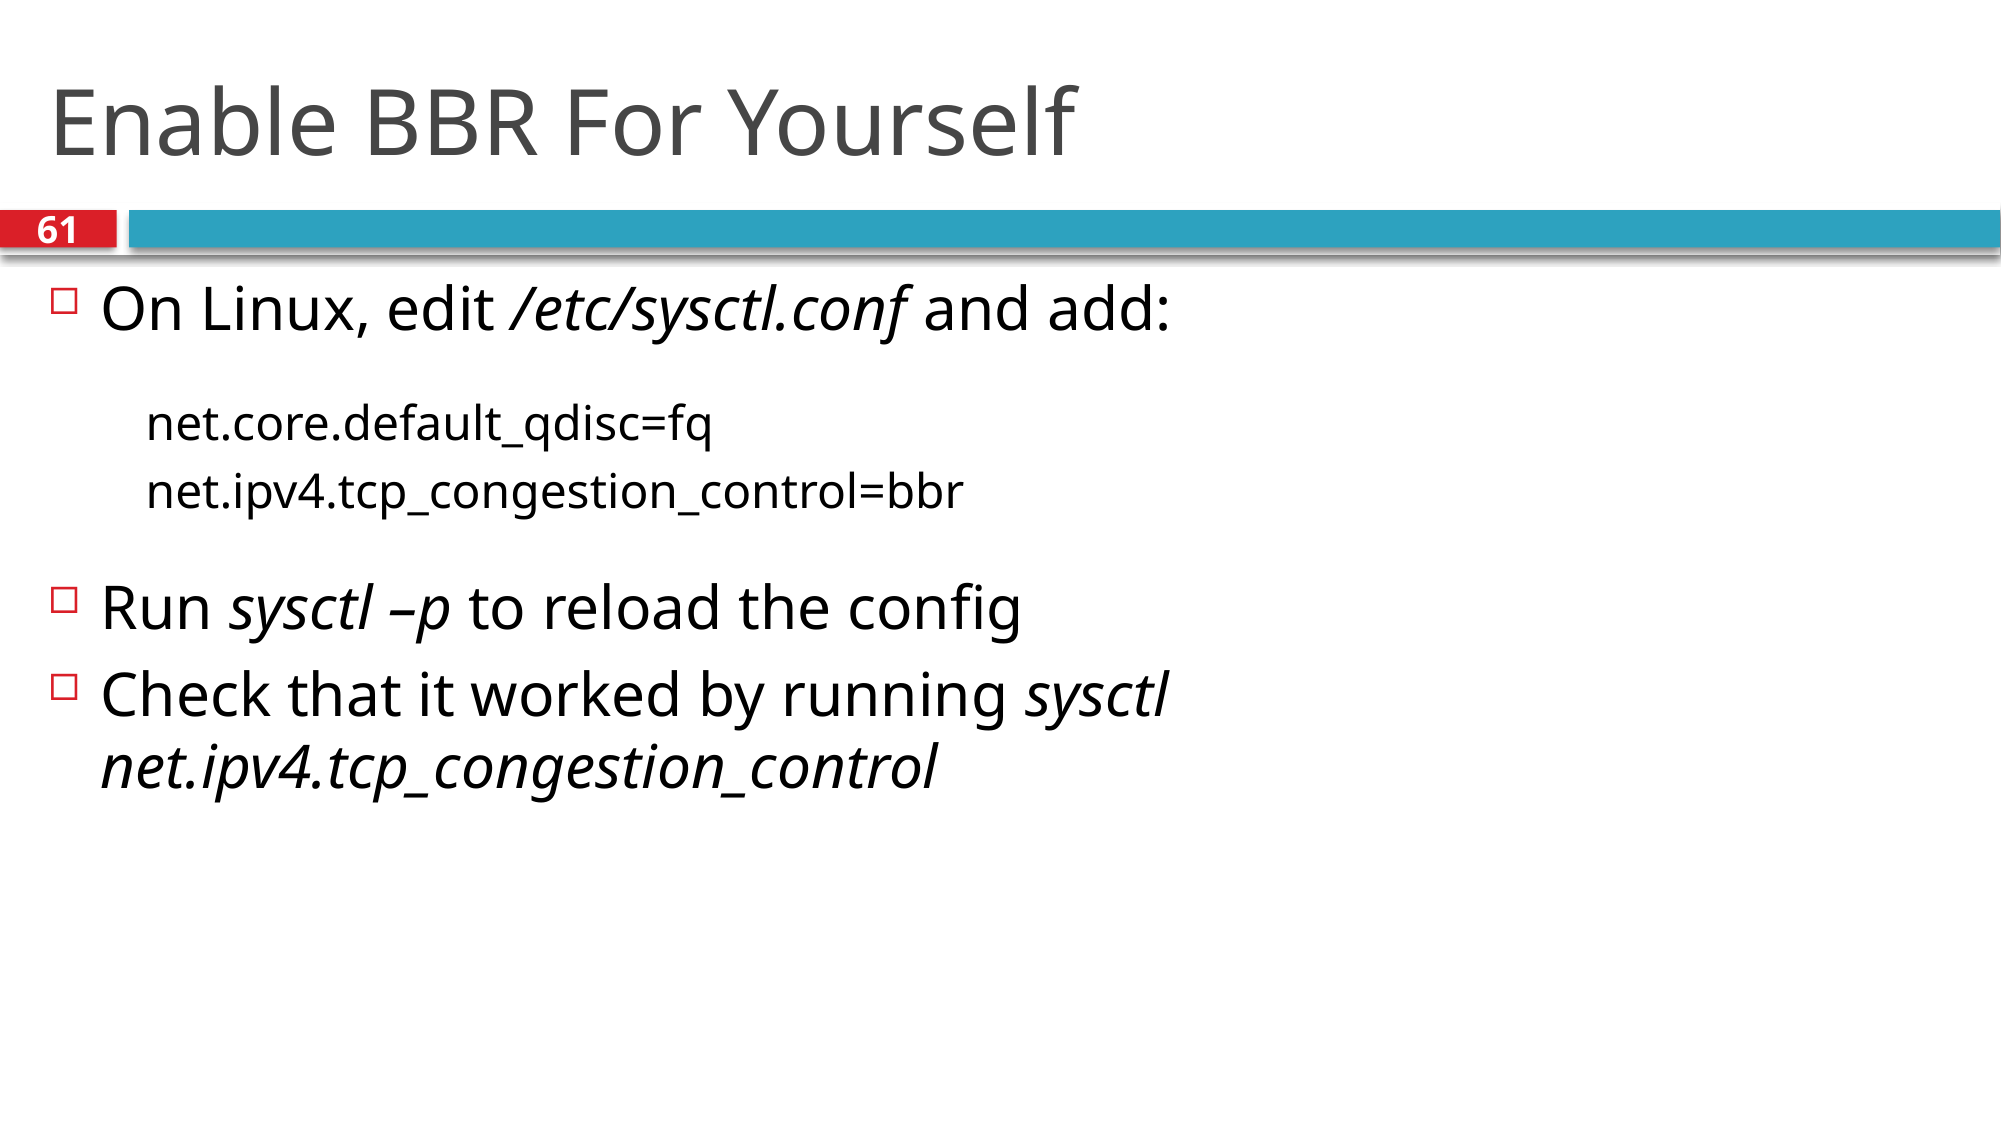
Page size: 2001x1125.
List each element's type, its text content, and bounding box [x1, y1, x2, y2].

slide_number 61 [0, 206, 117, 257]
list On Linux, edit /etc/sysctl.conf and add: net.core.default_qdisc=fq net.ipv4.tcp_congestion_control=bbr Run sysctl –p to reload the config Check that it worked by running sysctl net.ipv4.tcp_congestion_control [33, 262, 1967, 1100]
title Enable BBR For Yourself [33, 37, 1967, 200]
